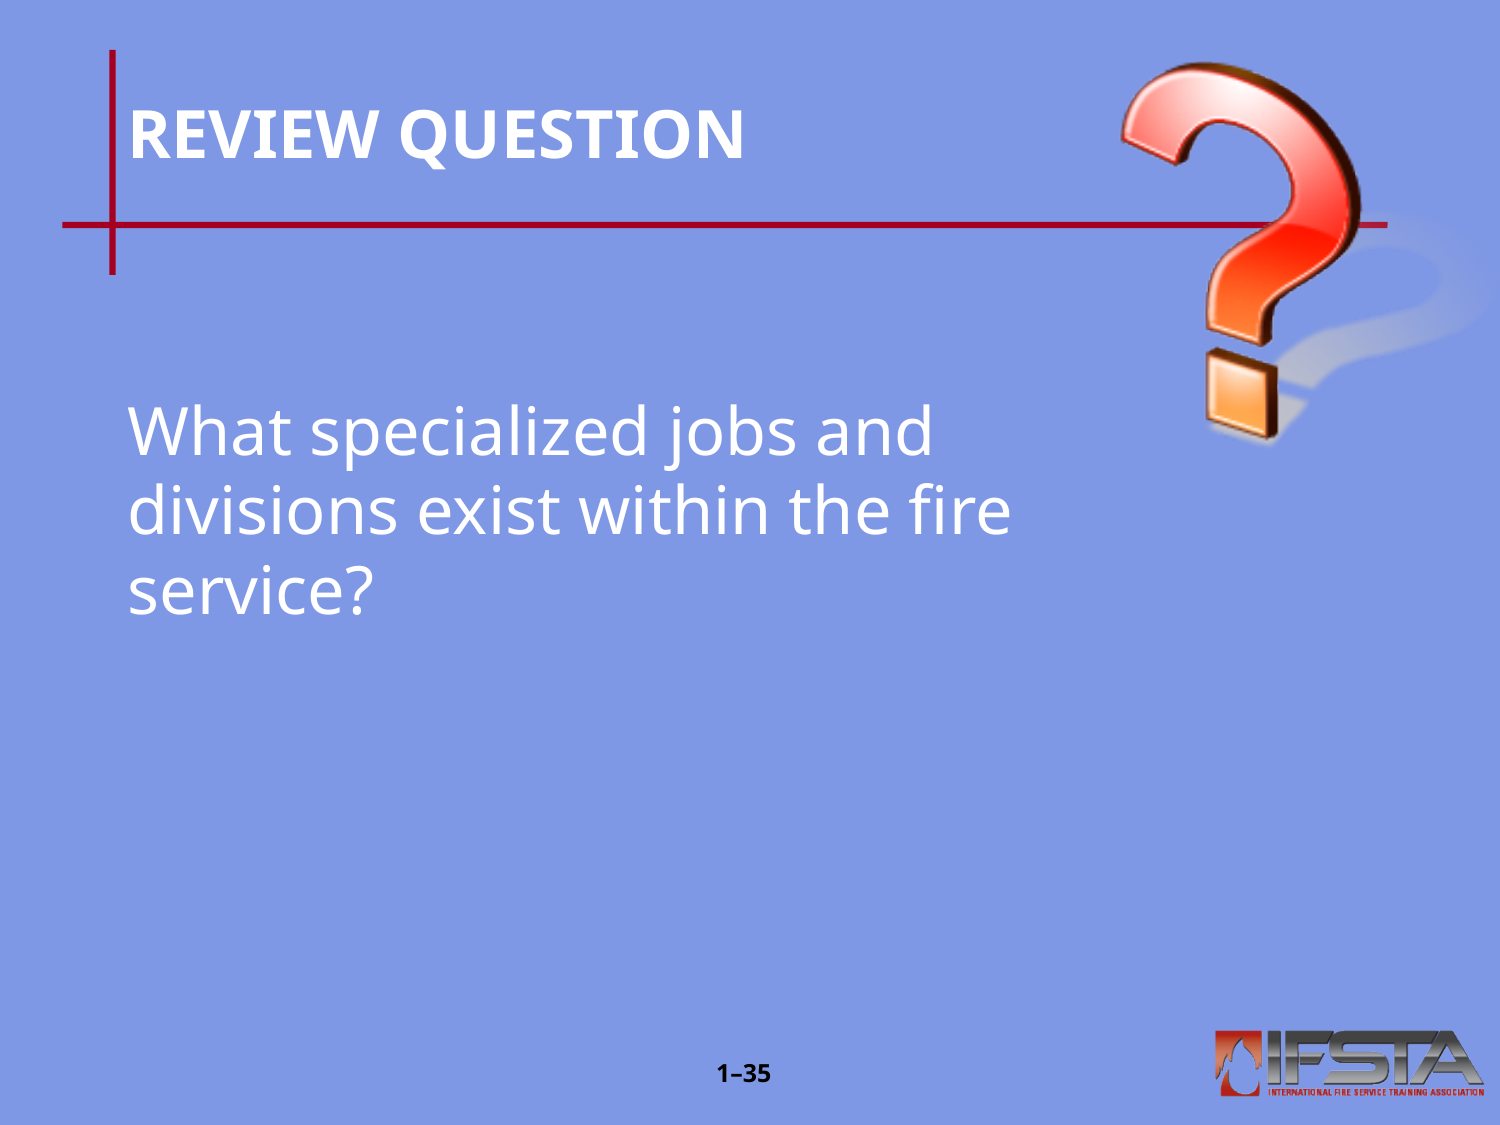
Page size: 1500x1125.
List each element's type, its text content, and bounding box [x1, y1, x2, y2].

slide_number 1–34 [587, 1050, 900, 1125]
list What specialized jobs and divisions exist within the fire service? [112, 287, 1200, 975]
title REVIEW QUESTION [112, 99, 1388, 225]
picture [1062, 37, 1500, 475]
picture [1215, 1030, 1485, 1099]
